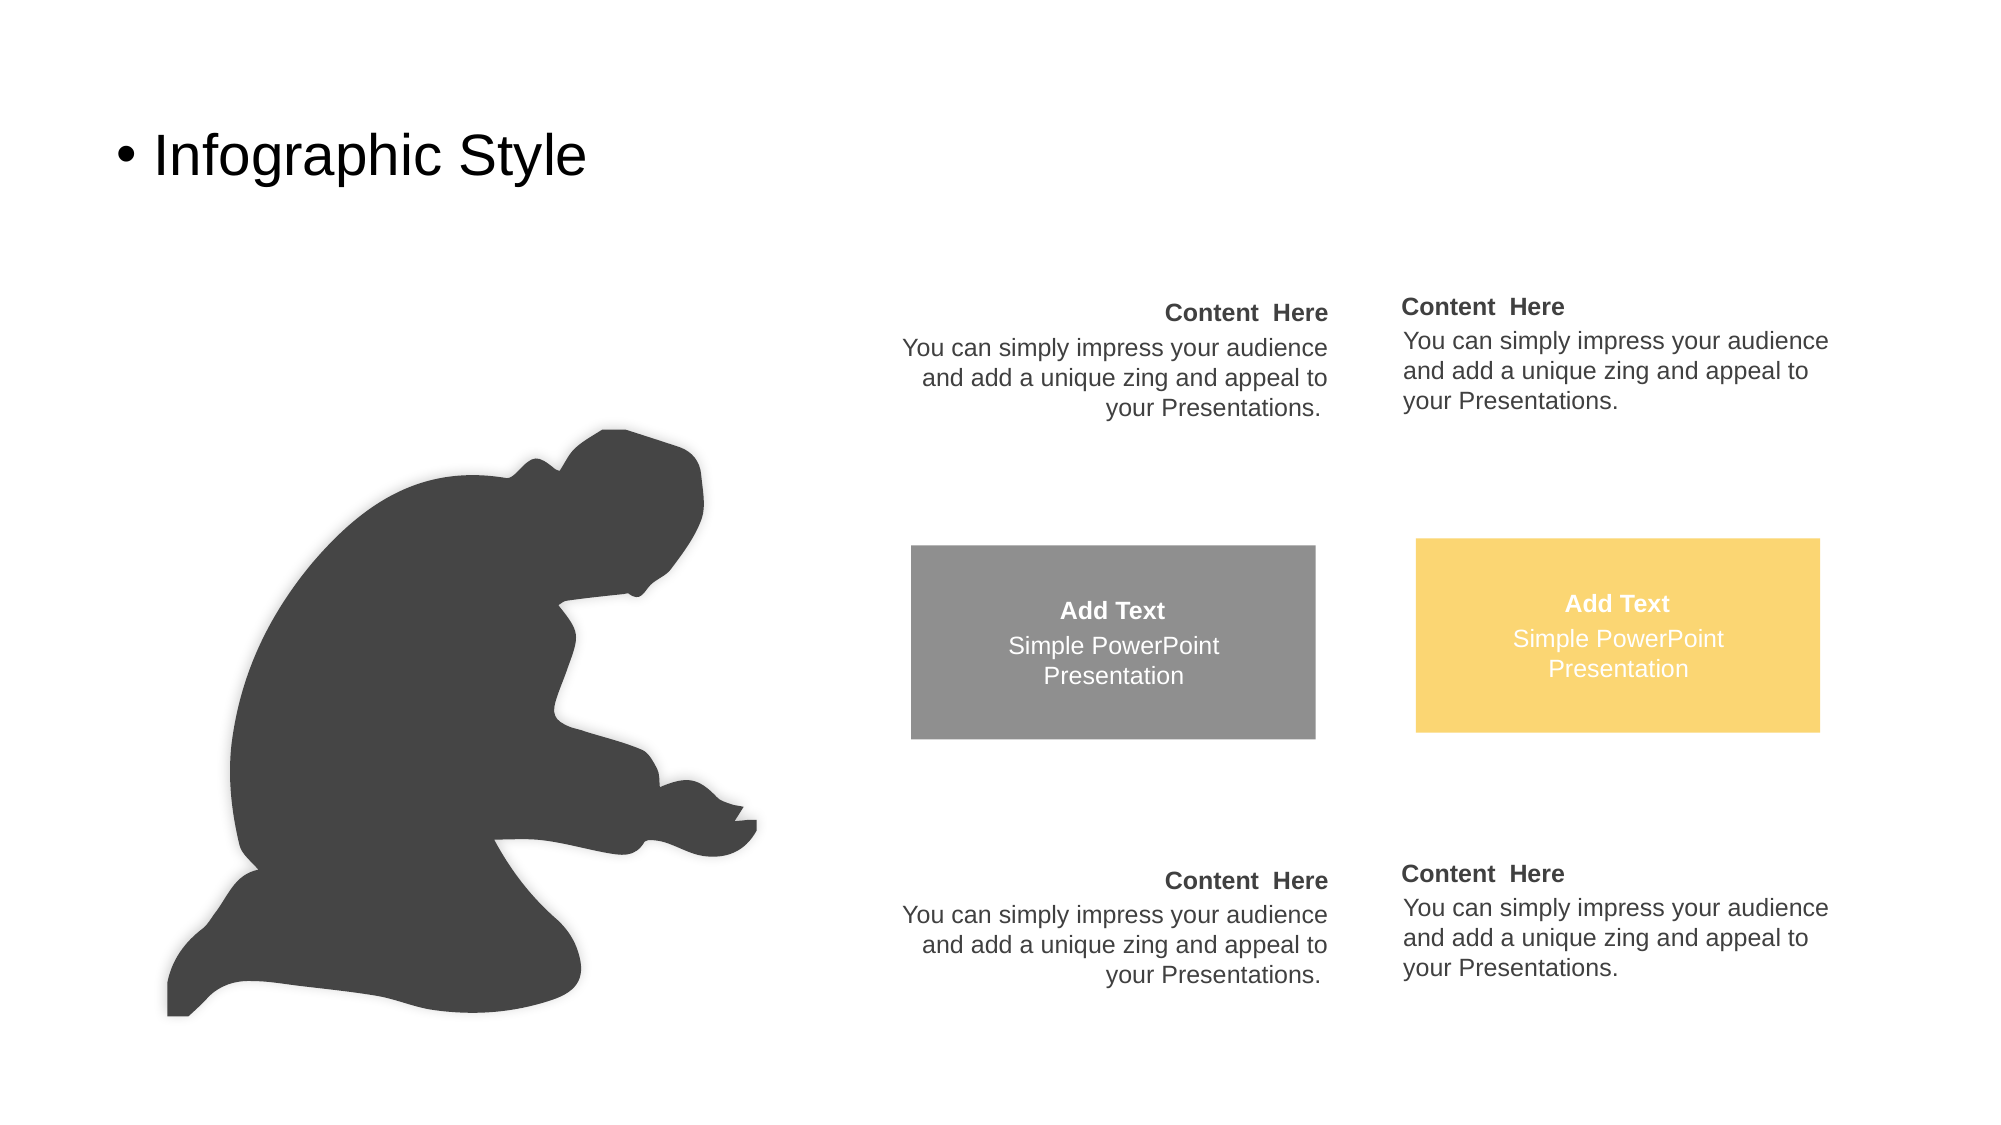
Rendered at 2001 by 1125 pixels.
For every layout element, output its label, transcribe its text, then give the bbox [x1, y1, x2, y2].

text_box [1415, 537, 1821, 734]
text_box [1386, 282, 1850, 423]
text_box [910, 544, 1317, 741]
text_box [1386, 849, 1850, 991]
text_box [983, 586, 1244, 699]
list Infographic Style [101, 117, 2000, 237]
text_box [882, 856, 1344, 997]
text_box [167, 429, 757, 1017]
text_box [882, 289, 1344, 430]
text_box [1487, 579, 1749, 692]
